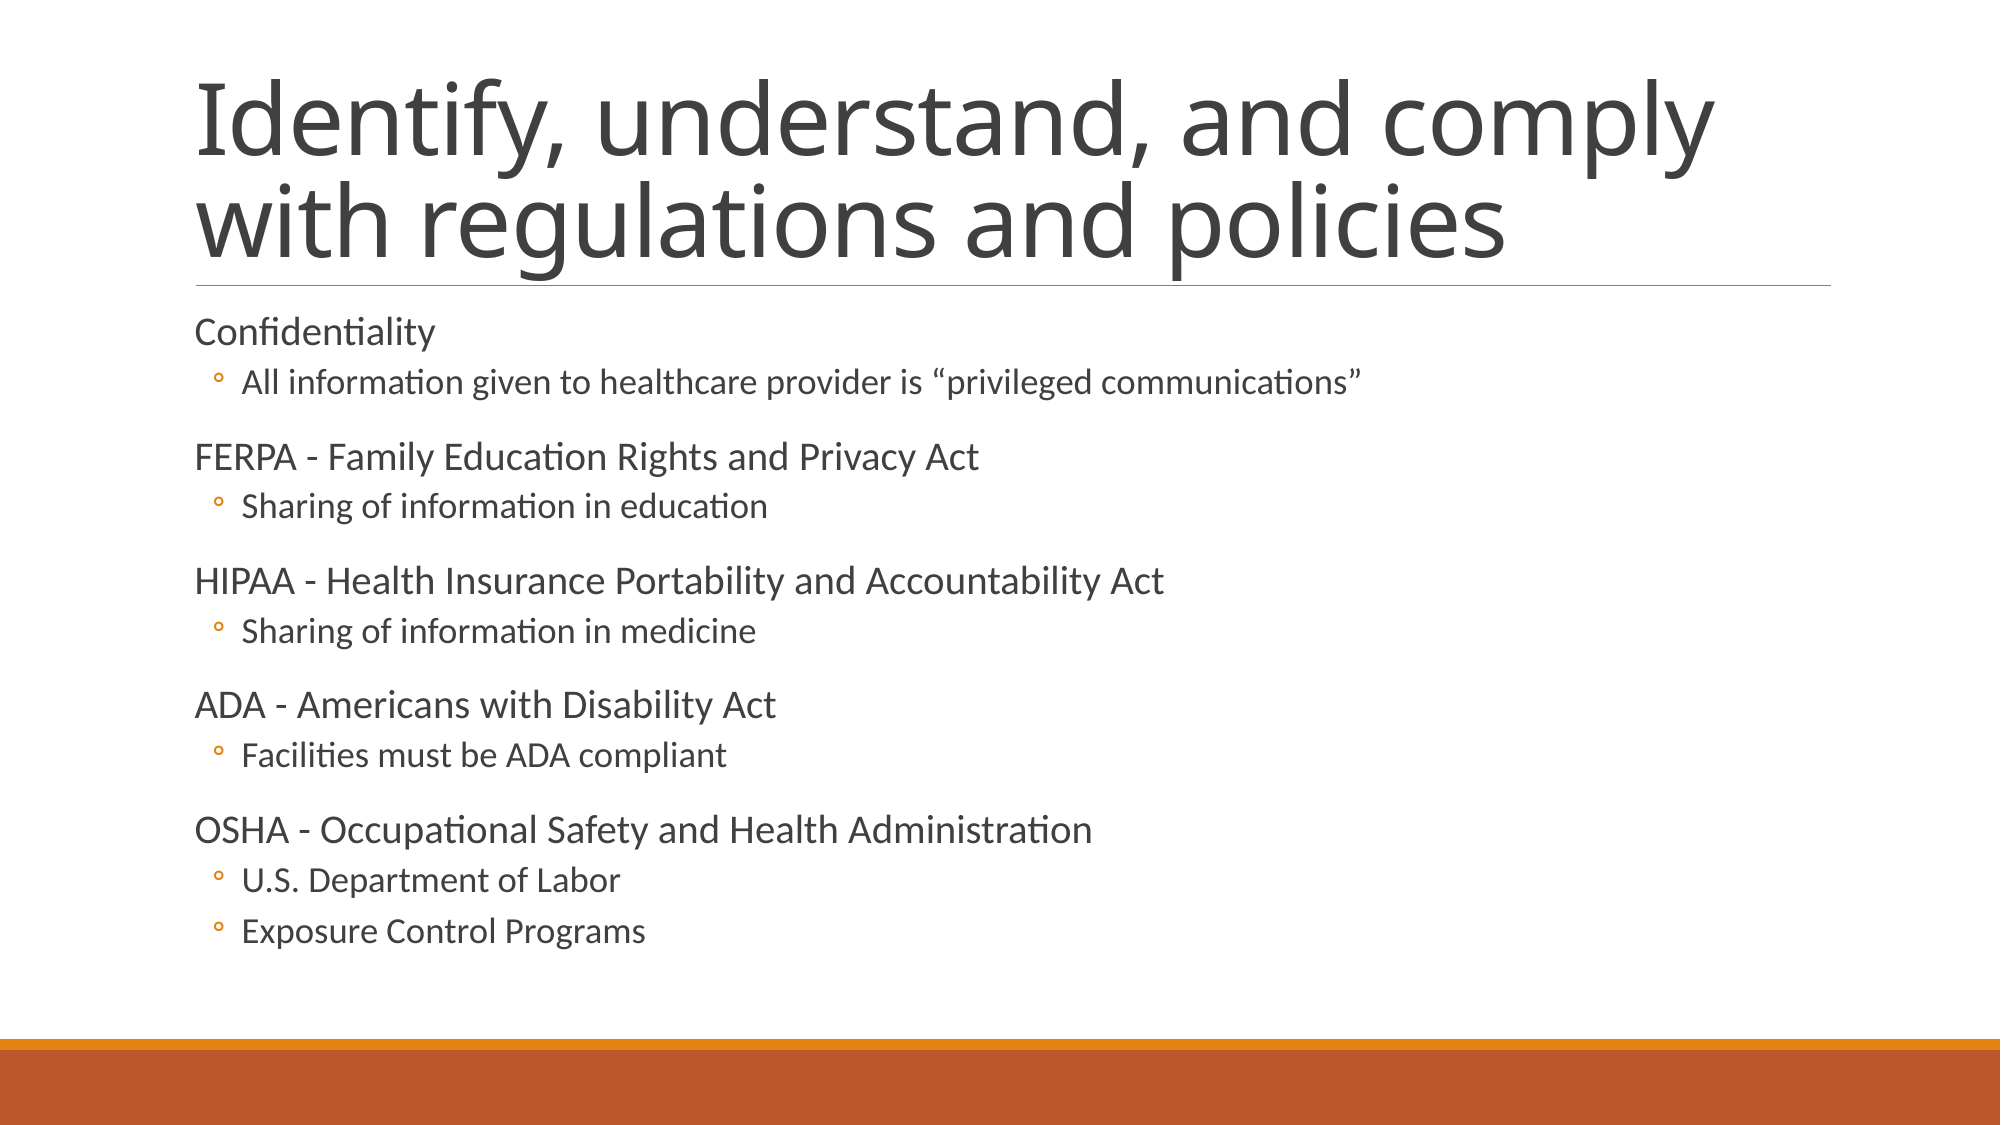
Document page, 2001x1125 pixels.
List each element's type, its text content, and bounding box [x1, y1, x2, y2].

title Identify, understand, and comply with regulations and policies [180, 47, 1830, 285]
list Confidentiality All information given to healthcare provider is “privileged communications” FERPA - Family Education Rights and Privacy Act Sharing of information in education HIPAA - Health Insurance Portability and Accountability Act Sharing of information in medicine ADA - Americans with Disability Act Facilities must be ADA compliant OSHA - Occupational Safety and Health Administration U.S. Department of Labor Exposure Control Programs [180, 302, 1830, 963]
